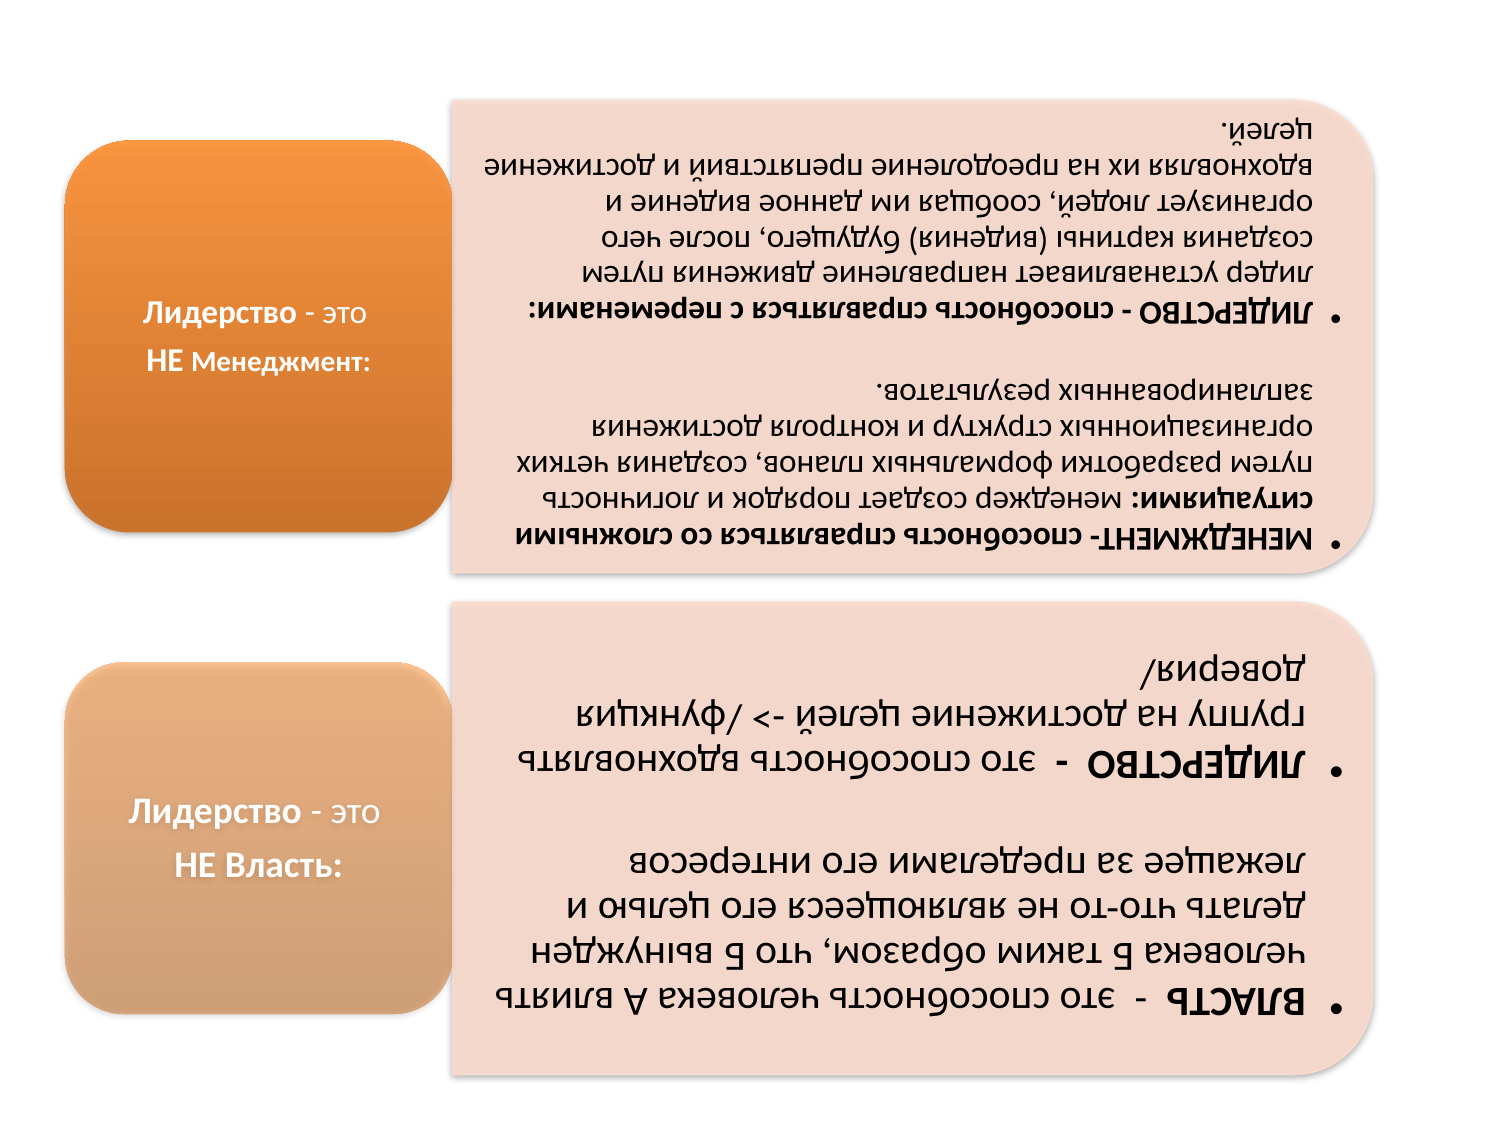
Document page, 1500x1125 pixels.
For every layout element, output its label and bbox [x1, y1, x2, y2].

text_box [0, 99, 1438, 1076]
